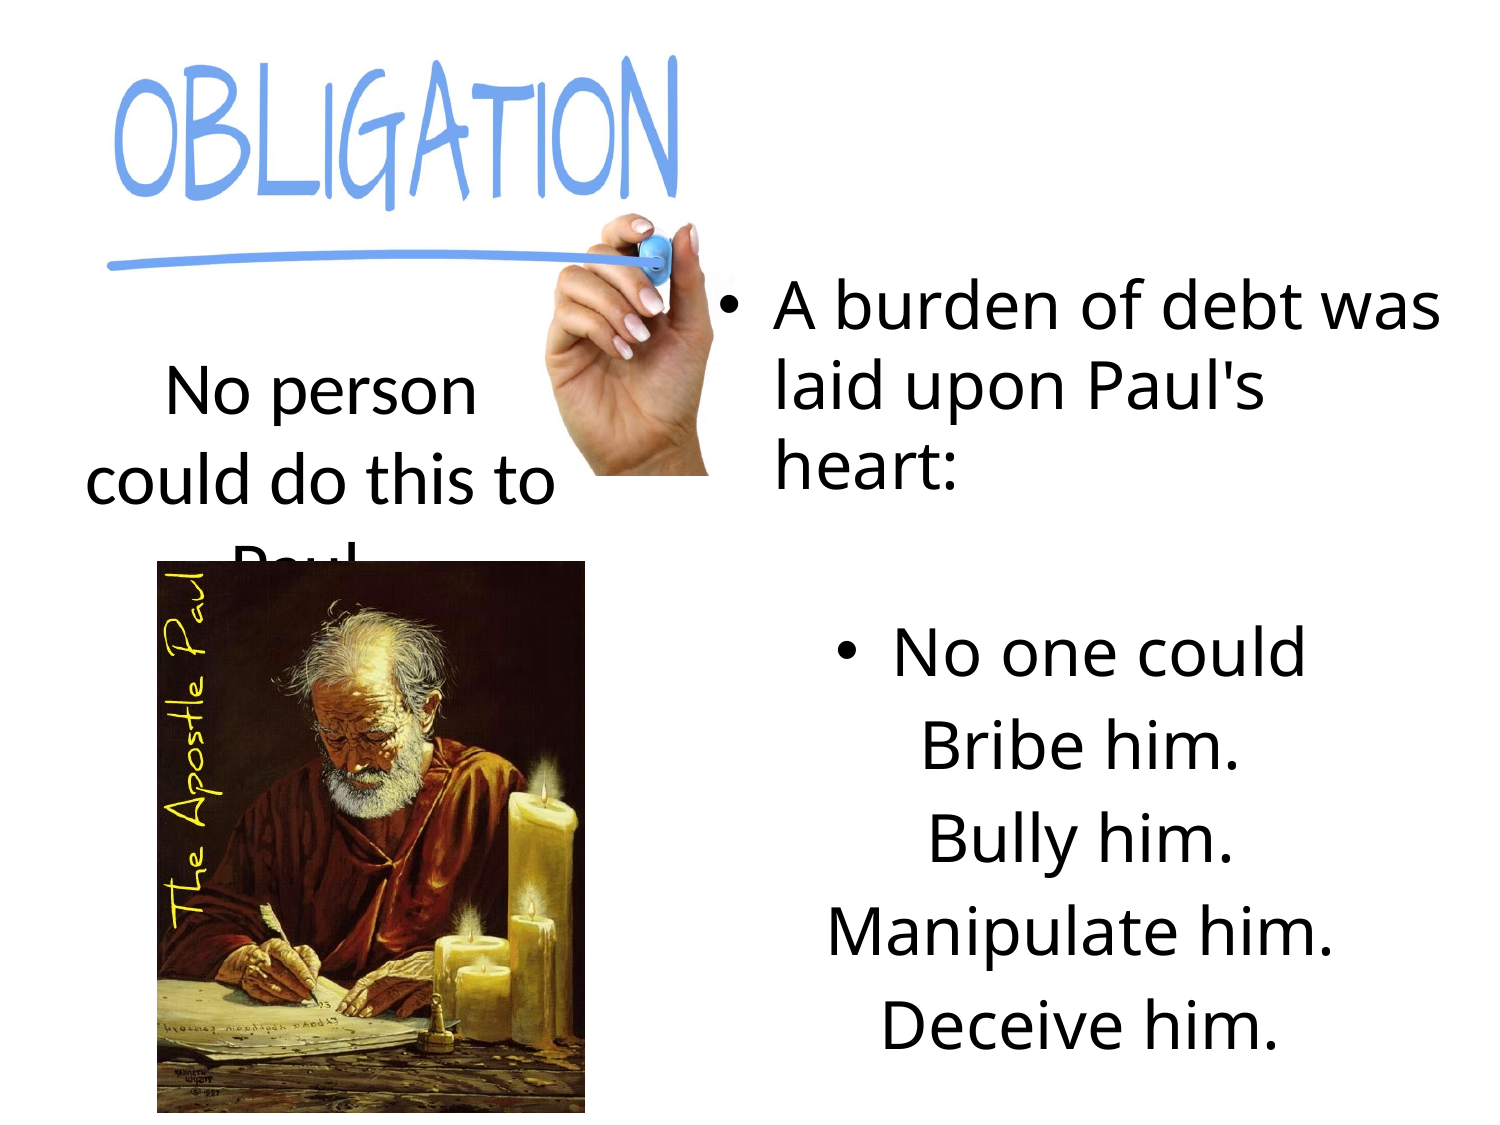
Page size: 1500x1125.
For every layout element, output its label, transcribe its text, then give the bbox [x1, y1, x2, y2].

text_box A burden of debt was laid upon Paul's heart: No one could Bribe him. Bully him. Manipulate him. Deceive him. [702, 255, 1459, 1071]
text_box No person could do this to Paul… [58, 314, 585, 636]
picture [157, 561, 585, 1113]
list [71, 33, 735, 476]
